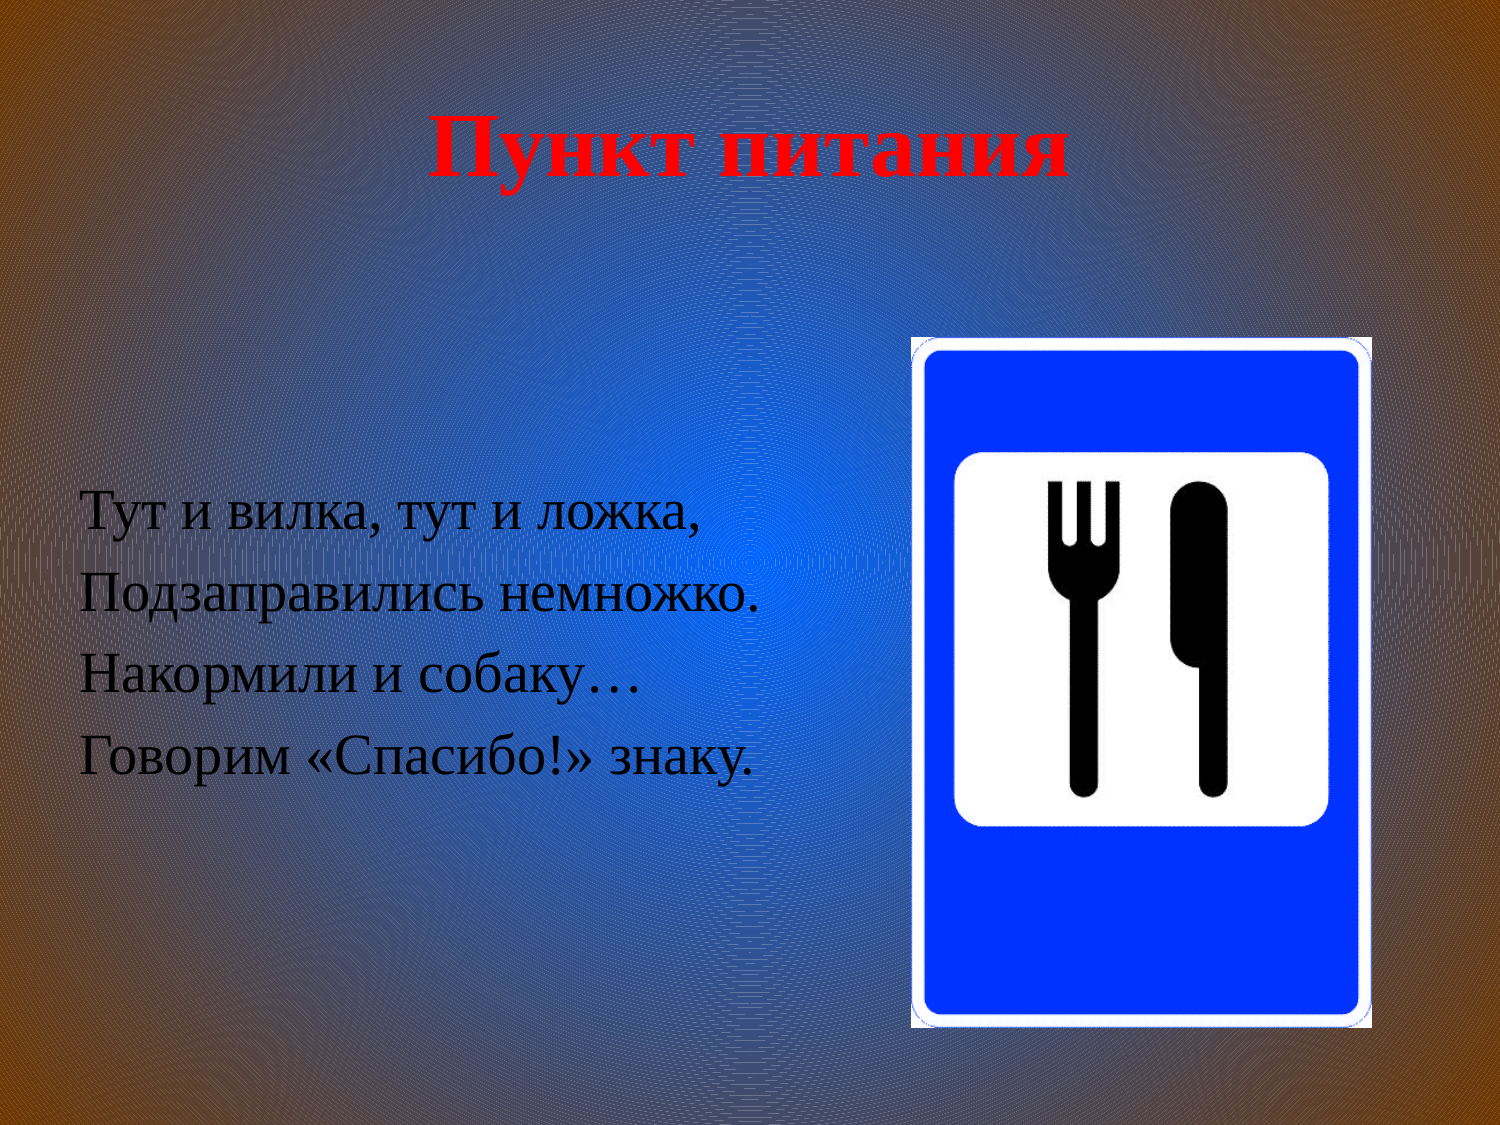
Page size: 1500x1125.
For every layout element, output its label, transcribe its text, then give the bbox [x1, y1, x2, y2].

list Тут и вилка, тут и ложка, Подзаправились немножко. Накормили и собаку… Говорим «Спасибо!» знаку. [64, 381, 1416, 1125]
picture [911, 337, 1372, 1028]
title Пункт питания [74, 45, 1426, 234]
